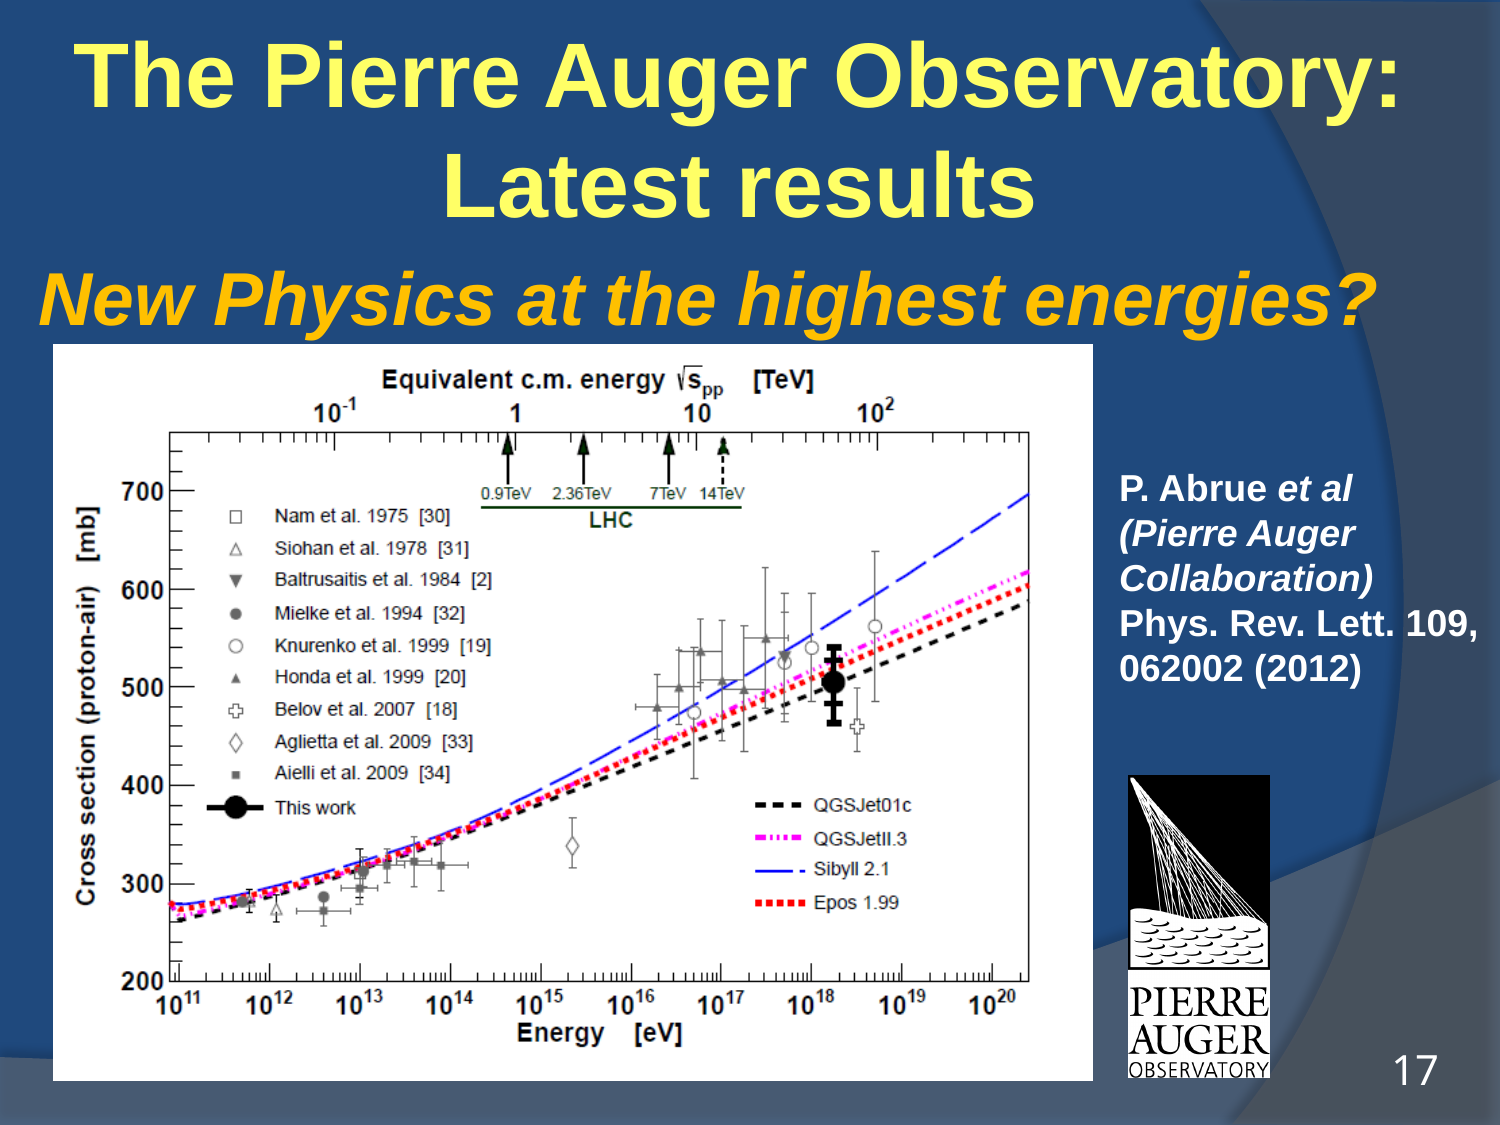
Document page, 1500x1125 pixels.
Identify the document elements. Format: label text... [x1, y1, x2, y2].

text_box P. Abrue et al (Pierre Auger Collaboration) Phys. Rev. Lett. 109, 062002 (2012) [1104, 456, 1500, 696]
title The Pierre Auger Observatory: Latest results [64, 7, 1415, 227]
picture [1127, 774, 1270, 1079]
picture [52, 344, 1093, 1081]
text_box 17 [1376, 1035, 1477, 1102]
text_box New Physics at the highest energies? [23, 243, 1500, 457]
